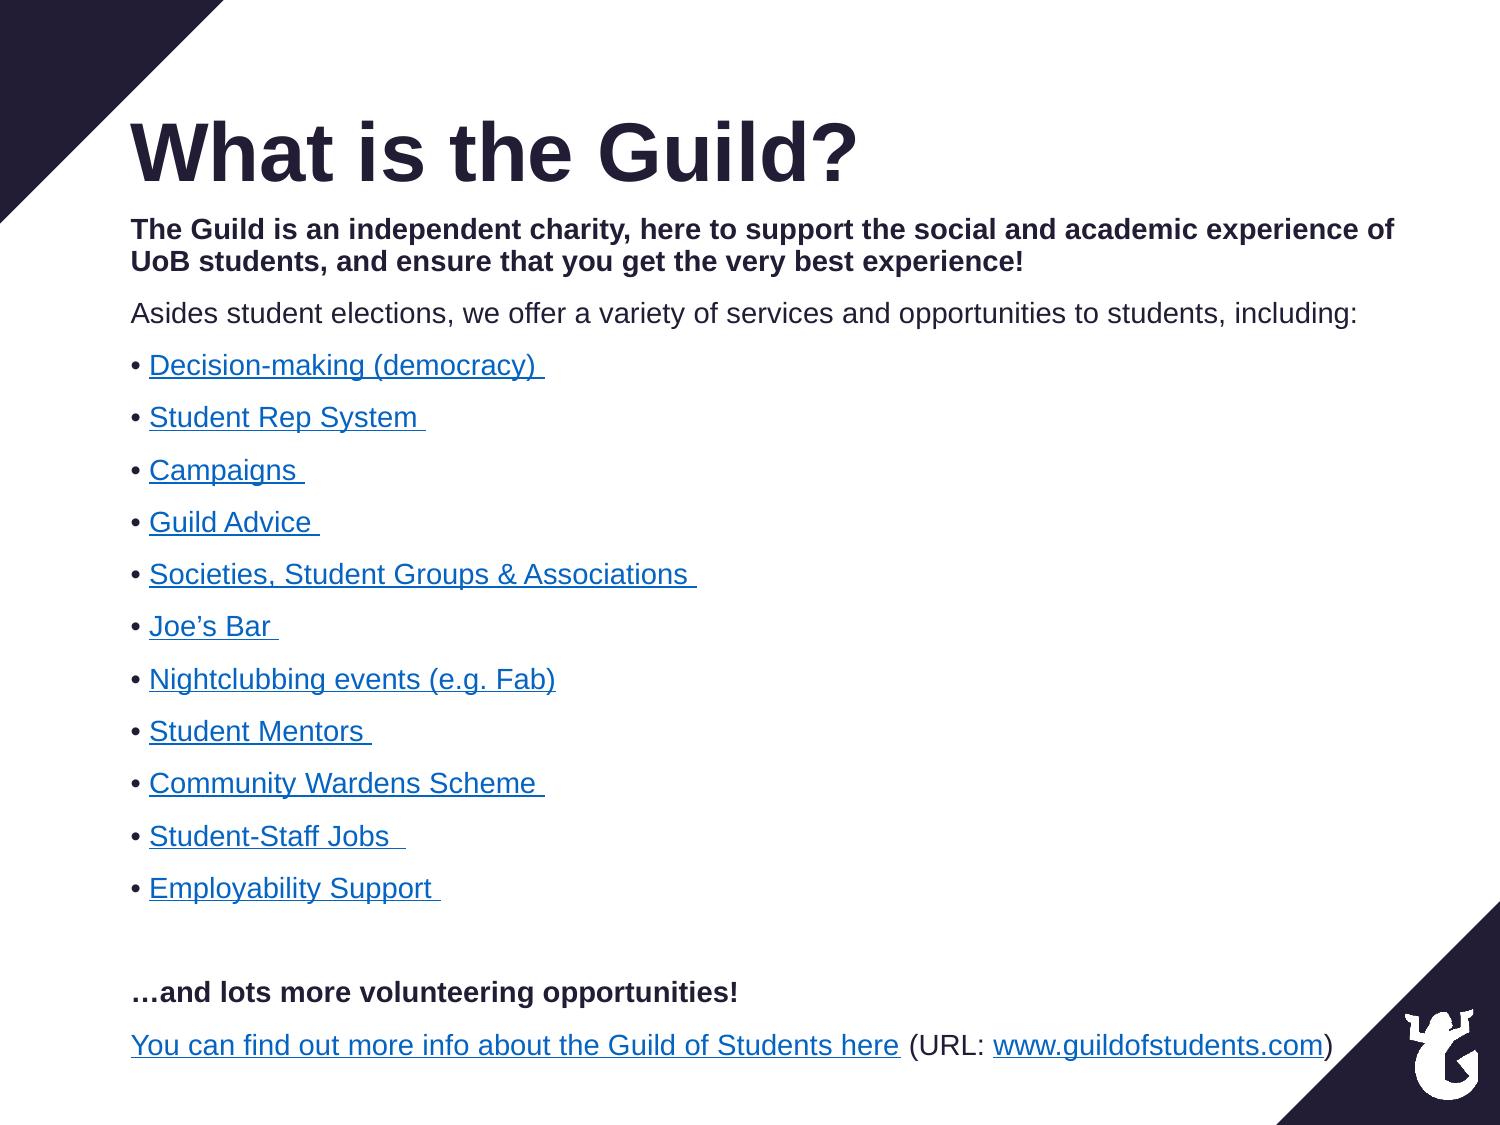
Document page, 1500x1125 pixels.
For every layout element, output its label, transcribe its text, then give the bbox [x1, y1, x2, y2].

text_box [0, 0, 225, 225]
title What is the Guild? [115, 59, 1385, 207]
text_box [1274, 899, 1500, 1125]
picture [1405, 1009, 1478, 1100]
subtitle The Guild is an independent charity, here to support the social and academic experience of UoB students, and ensure that you get the very best experience! Asides student elections, we offer a variety of services and opportunities to students, including: • Decision-making (democracy) • Student Rep System • Campaigns • Guild Advice • Societies, Student Groups & Associations • Joe’s Bar • Nightclubbing events (e.g. Fab) • Student Mentors • Community Wardens Scheme • Student-Staff Jobs • Employability Support …and lots more volunteering opportunities! You can find out more info about the Guild of Students here (URL: www.guildofstudents.com) [115, 207, 1442, 968]
